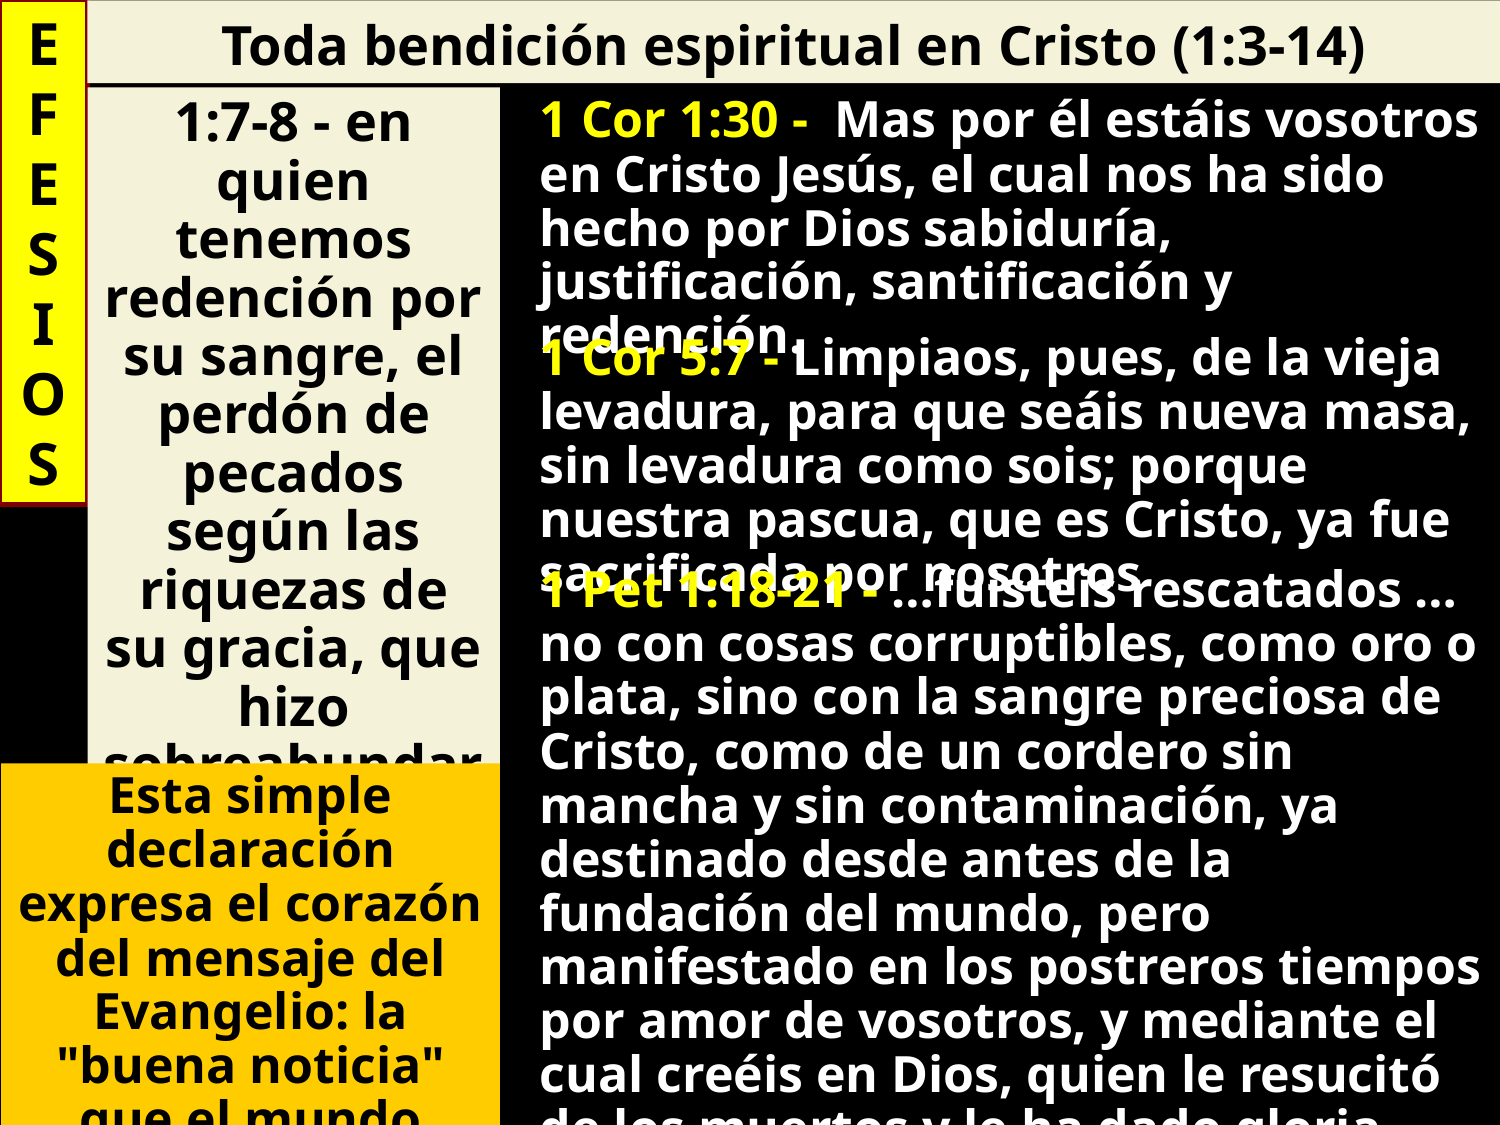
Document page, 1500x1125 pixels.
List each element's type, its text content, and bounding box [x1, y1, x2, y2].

text_box Toda bendición espiritual en Cristo (1:3-14) [87, 0, 1500, 84]
text_box 1 Pet 1:18-21 - …fuisteis rescatados …no con cosas corruptibles, como oro o plata, sino con la sangre preciosa de Cristo, como de un cordero sin mancha y sin contaminación, ya destinado desde antes de la fundación del mundo, pero manifestado en los postreros tiempos por amor de vosotros, y mediante el cual creéis en Dios, quien le resucitó de los muertos y le ha dado gloria, para que vuestra fe y esperanza sean en Dios [524, 556, 1500, 1125]
text_box Esta simple declaración expresa el corazón del mensaje del Evangelio: la "buena noticia" que el mundo necesitaba oír. [1, 763, 500, 1125]
text_box 1:7-8 - en quien tenemos redención por su sangre, el perdón de pecados según las riquezas de su gracia, que hizo sobreabundar para con nosotros [87, 87, 500, 763]
text_box 1 Cor 5:7 - Limpiaos, pues, de la vieja levadura, para que seáis nueva masa, sin levadura como sois; porque nuestra pascua, que es Cristo, ya fue sacrificada por nosotros [524, 324, 1500, 556]
text_box E F E S I O S [0, 0, 88, 505]
text_box 1 Cor 1:30 - Mas por él estáis vosotros en Cristo Jesús, el cual nos ha sido hecho por Dios sabiduría, justificación, santificación y redención. [524, 87, 1500, 324]
